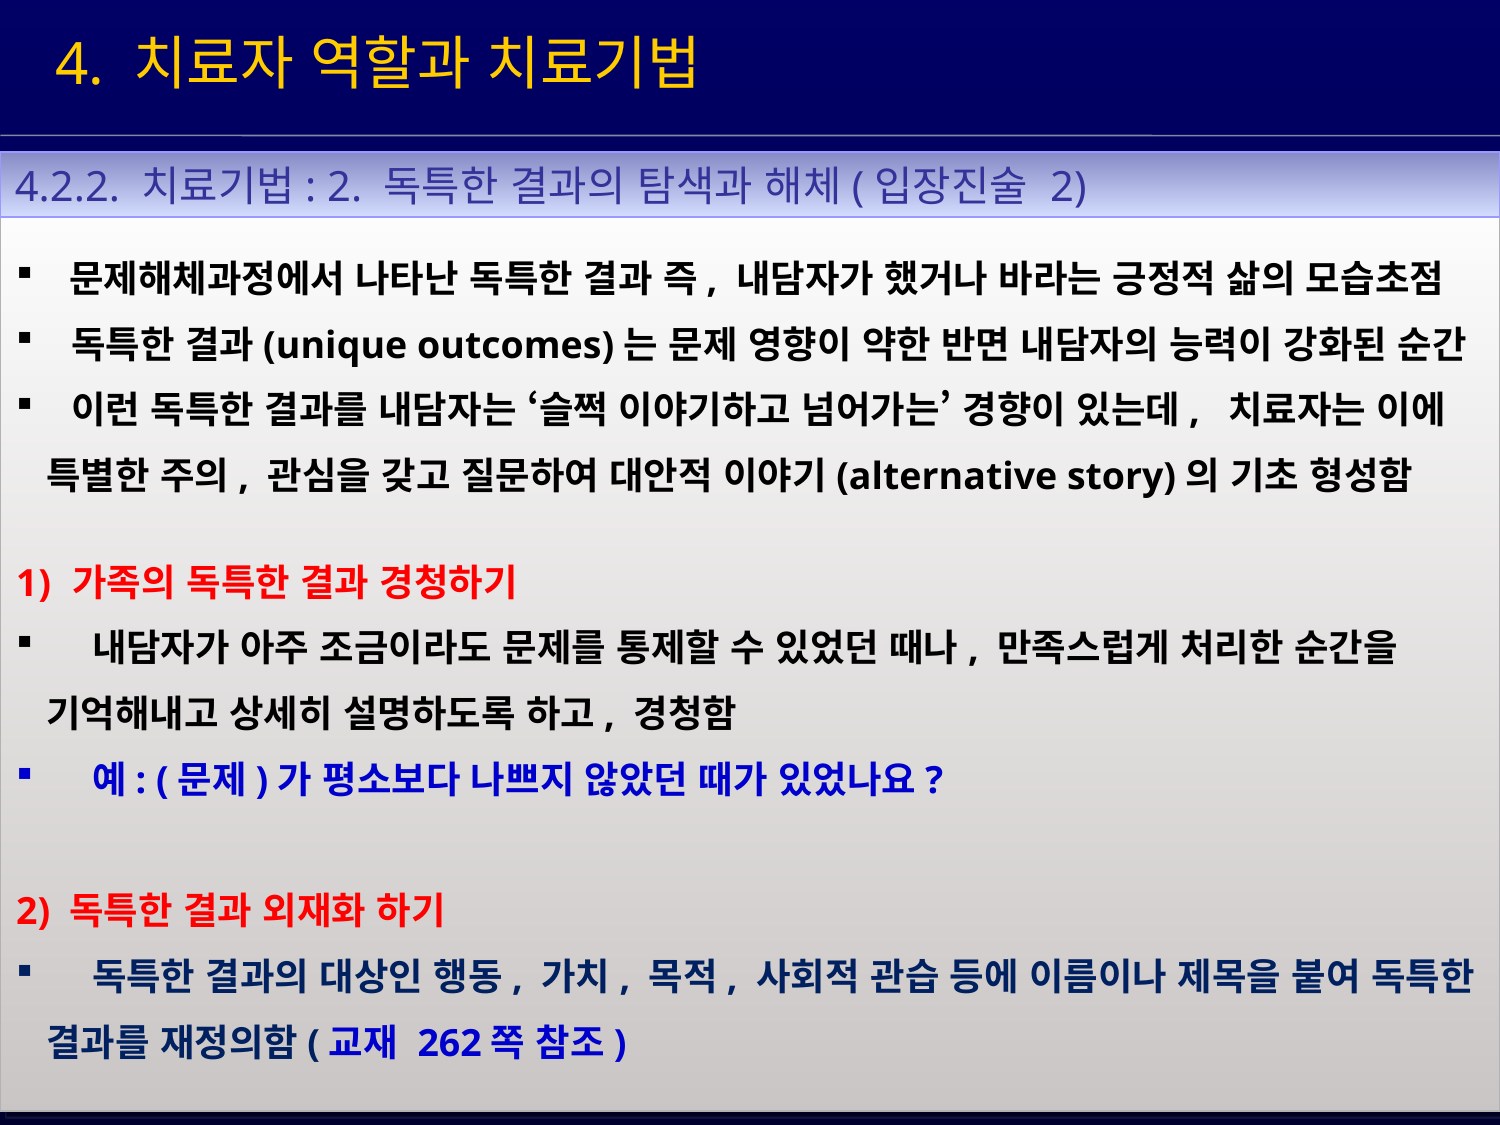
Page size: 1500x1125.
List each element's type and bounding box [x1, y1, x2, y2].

text_box [0, 18, 1500, 1111]
